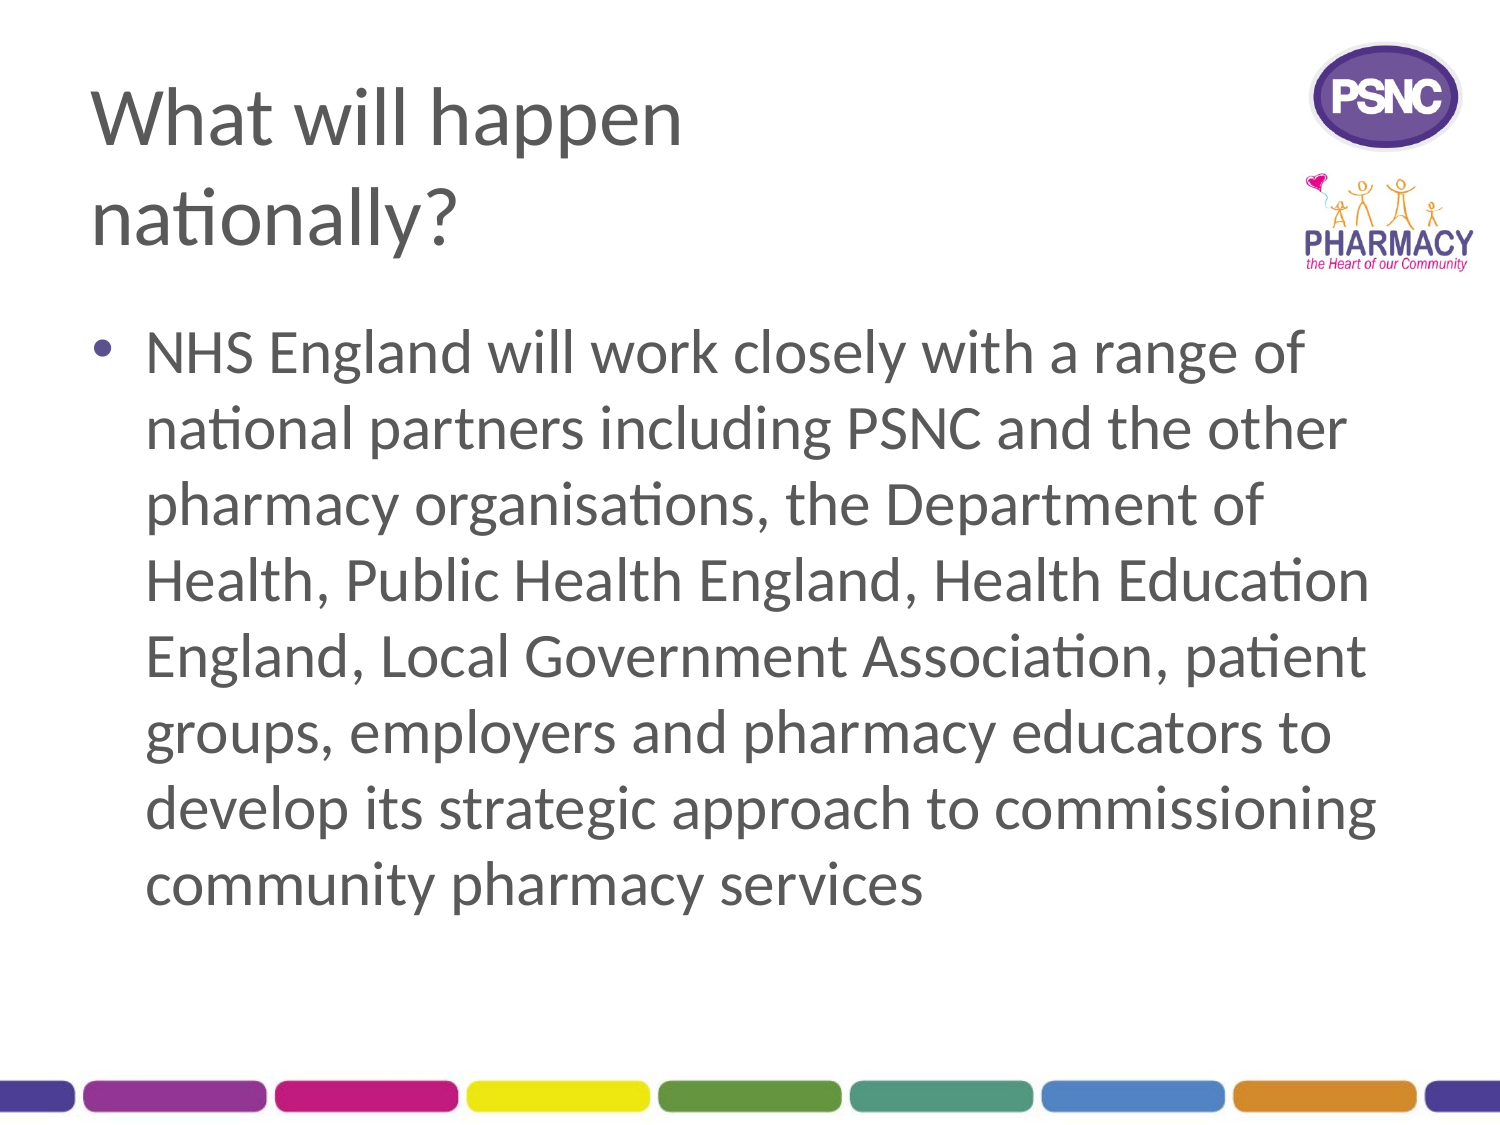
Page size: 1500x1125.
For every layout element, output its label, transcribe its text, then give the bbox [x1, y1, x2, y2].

picture [0, 1071, 1500, 1123]
picture [1280, 30, 1491, 281]
list NHS England will work closely with a range of national partners including PSNC and the other pharmacy organisations, the Department of Health, Public Health England, Health Education England, Local Government Association, patient groups, employers and pharmacy educators to develop its strategic approach to commissioning community pharmacy services [76, 302, 1427, 976]
title What will happen nationally? [75, 45, 1034, 279]
